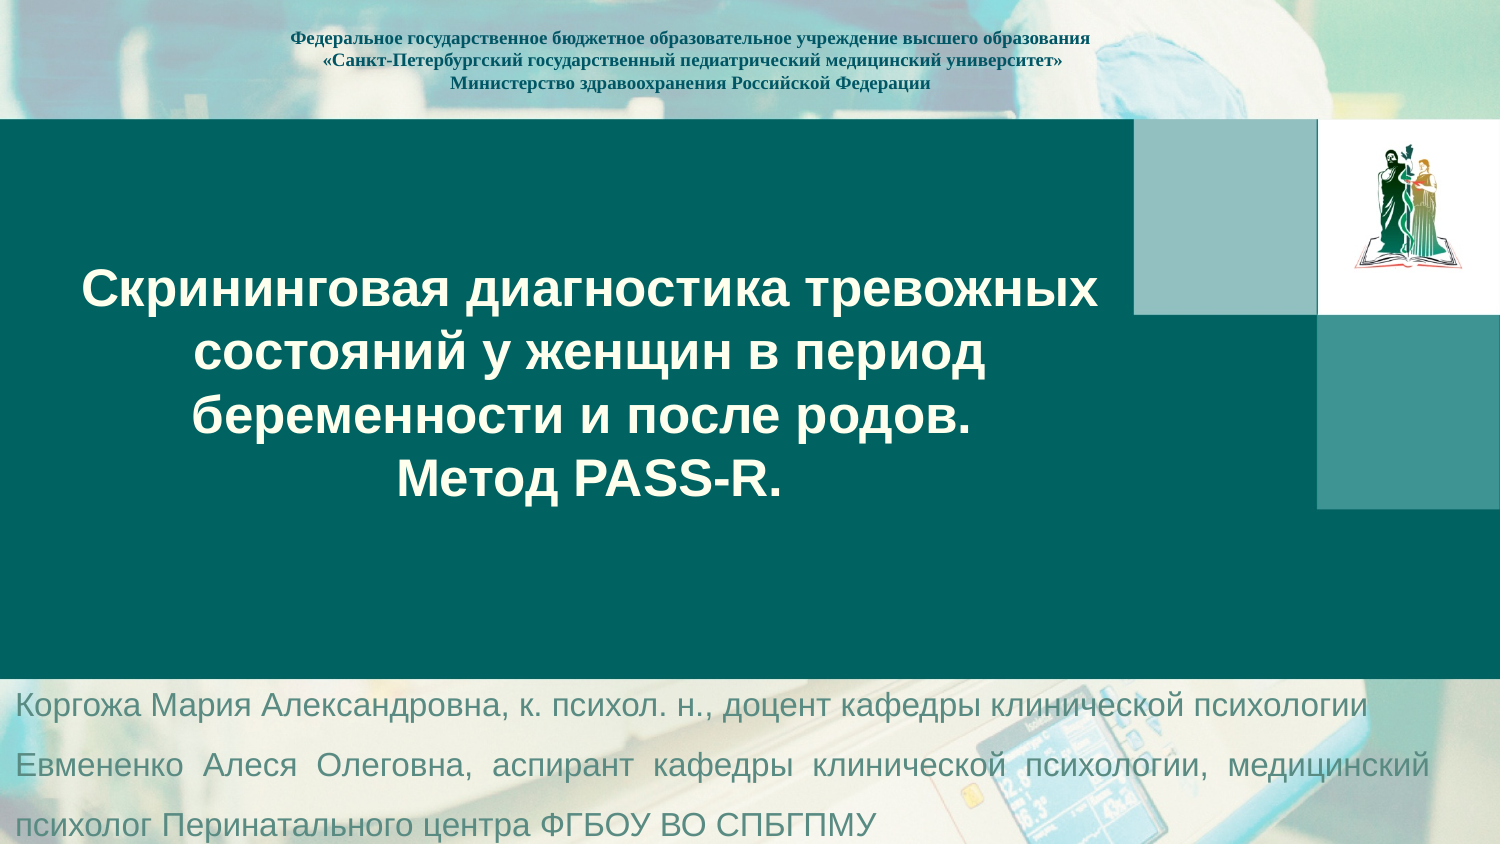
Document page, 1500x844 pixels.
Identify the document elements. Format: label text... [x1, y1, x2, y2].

title Скрининговая диагностика тревожных состояний у женщин в период беременности и после родов. Метод PASS-R. [17, 114, 1163, 564]
picture [0, 0, 1500, 844]
text_box Федеральное государственное бюджетное образовательное учреждение высшего образования «Санкт-Петербургский государственный педиатрический медицинский университет» Министерство здравоохранения Российской Федерации [41, 0, 1341, 106]
subtitle Коргожа Мария Александровна, к. психол. н., доцент кафедры клинической психологии Евмененко Алеся Олеговна, аспирант кафедры клинической психологии, медицинский психолог Перинатального центра ФГБОУ ВО СПБГПМУ [0, 610, 1447, 844]
